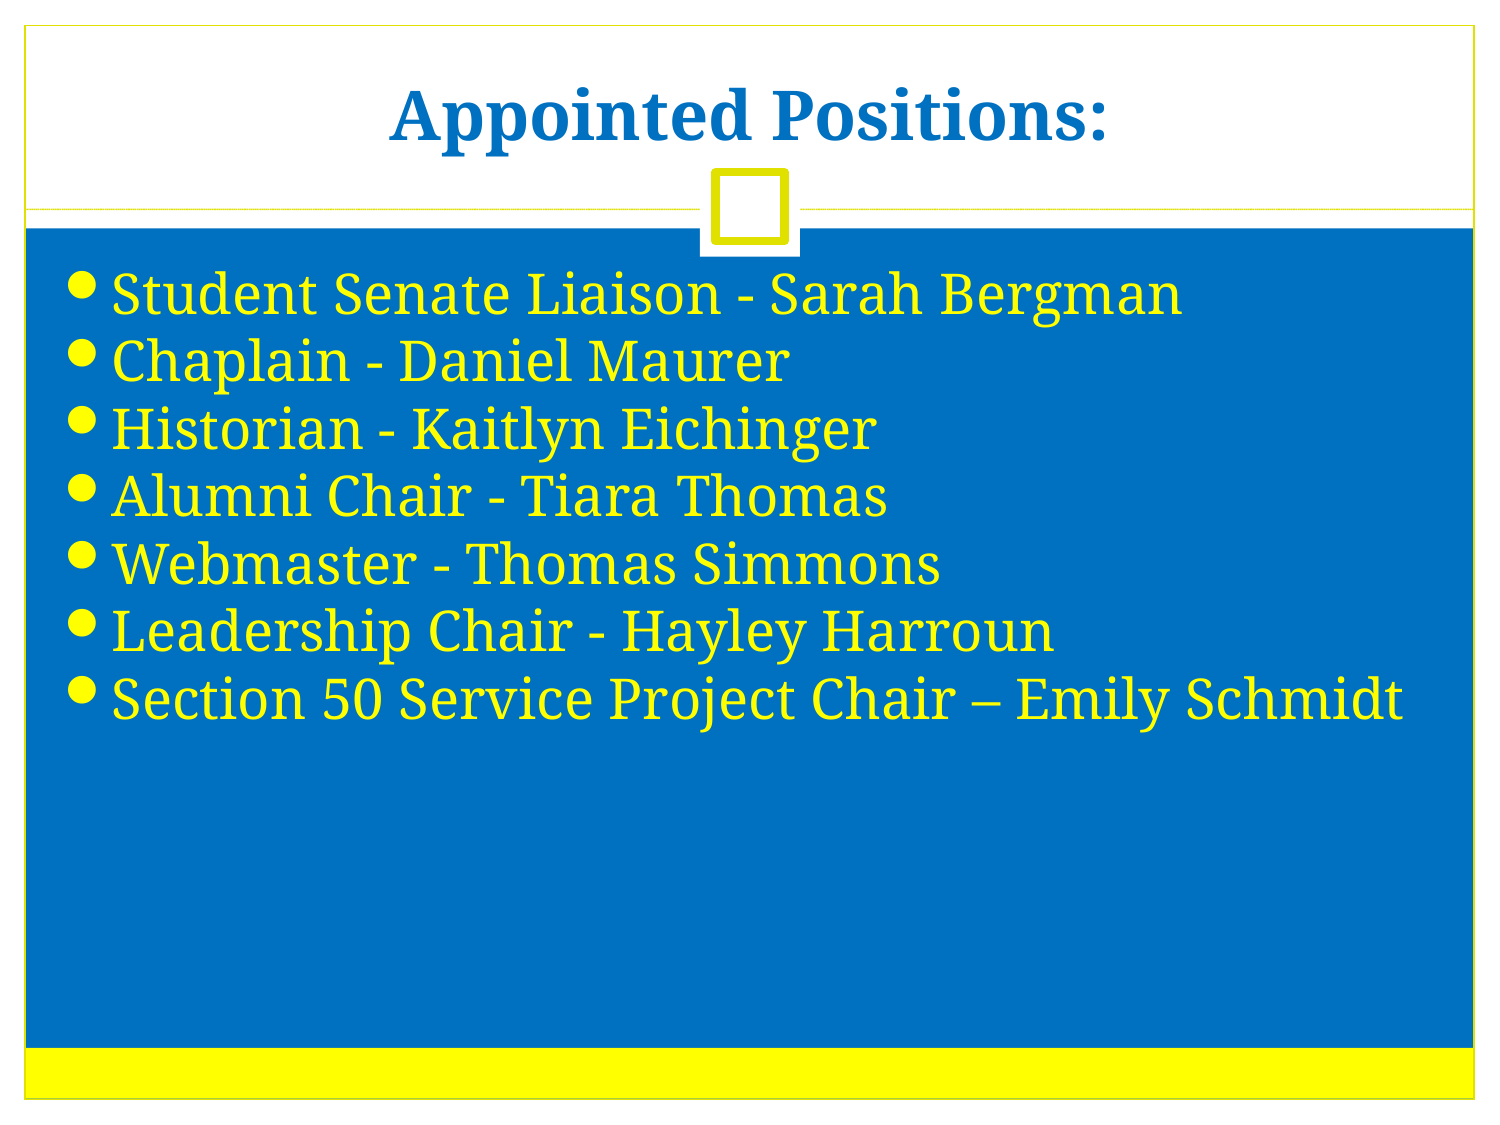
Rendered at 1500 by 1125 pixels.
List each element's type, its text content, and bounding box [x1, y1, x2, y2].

text_box Appointed Positions: [49, 37, 1450, 162]
text_box Student Senate Liaison - Sarah Bergman Chaplain - Daniel Maurer Historian - Kaitlyn Eichinger Alumni Chair - Tiara Thomas Webmaster - Thomas Simmons Leadership Chair - Hayley Harroun Section 50 Service Project Chair – Emily Schmidt [49, 250, 1445, 1001]
